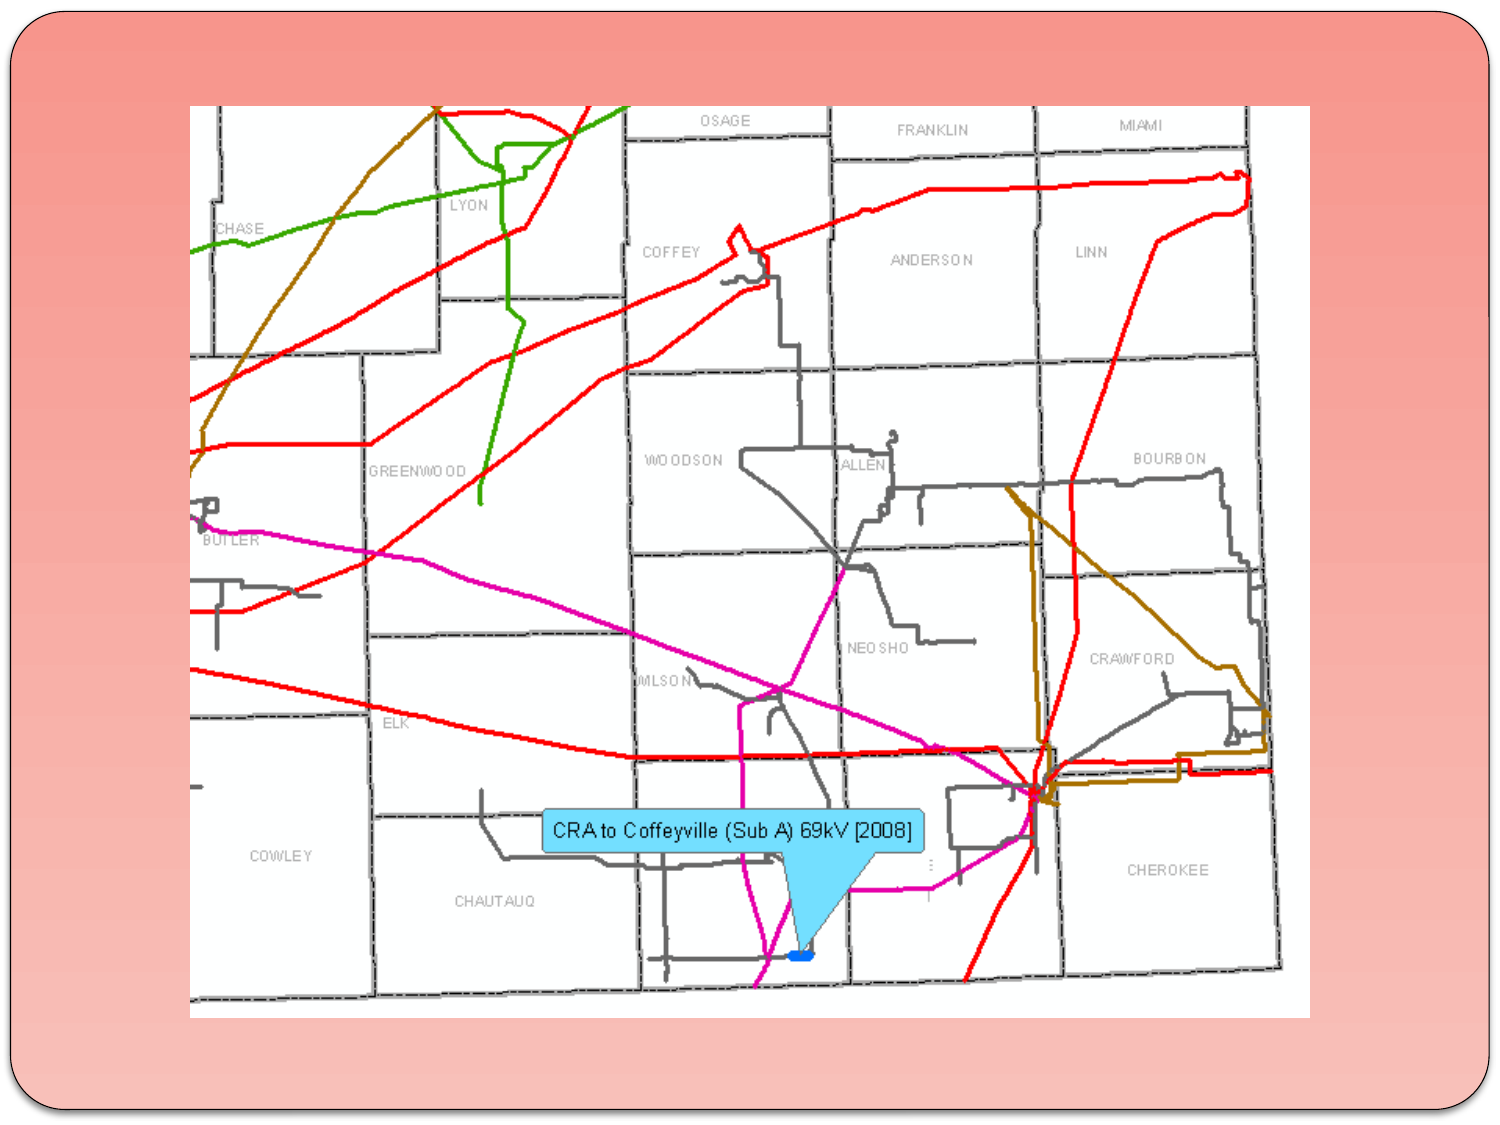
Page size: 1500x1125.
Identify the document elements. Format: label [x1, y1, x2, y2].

picture [190, 106, 1310, 1019]
